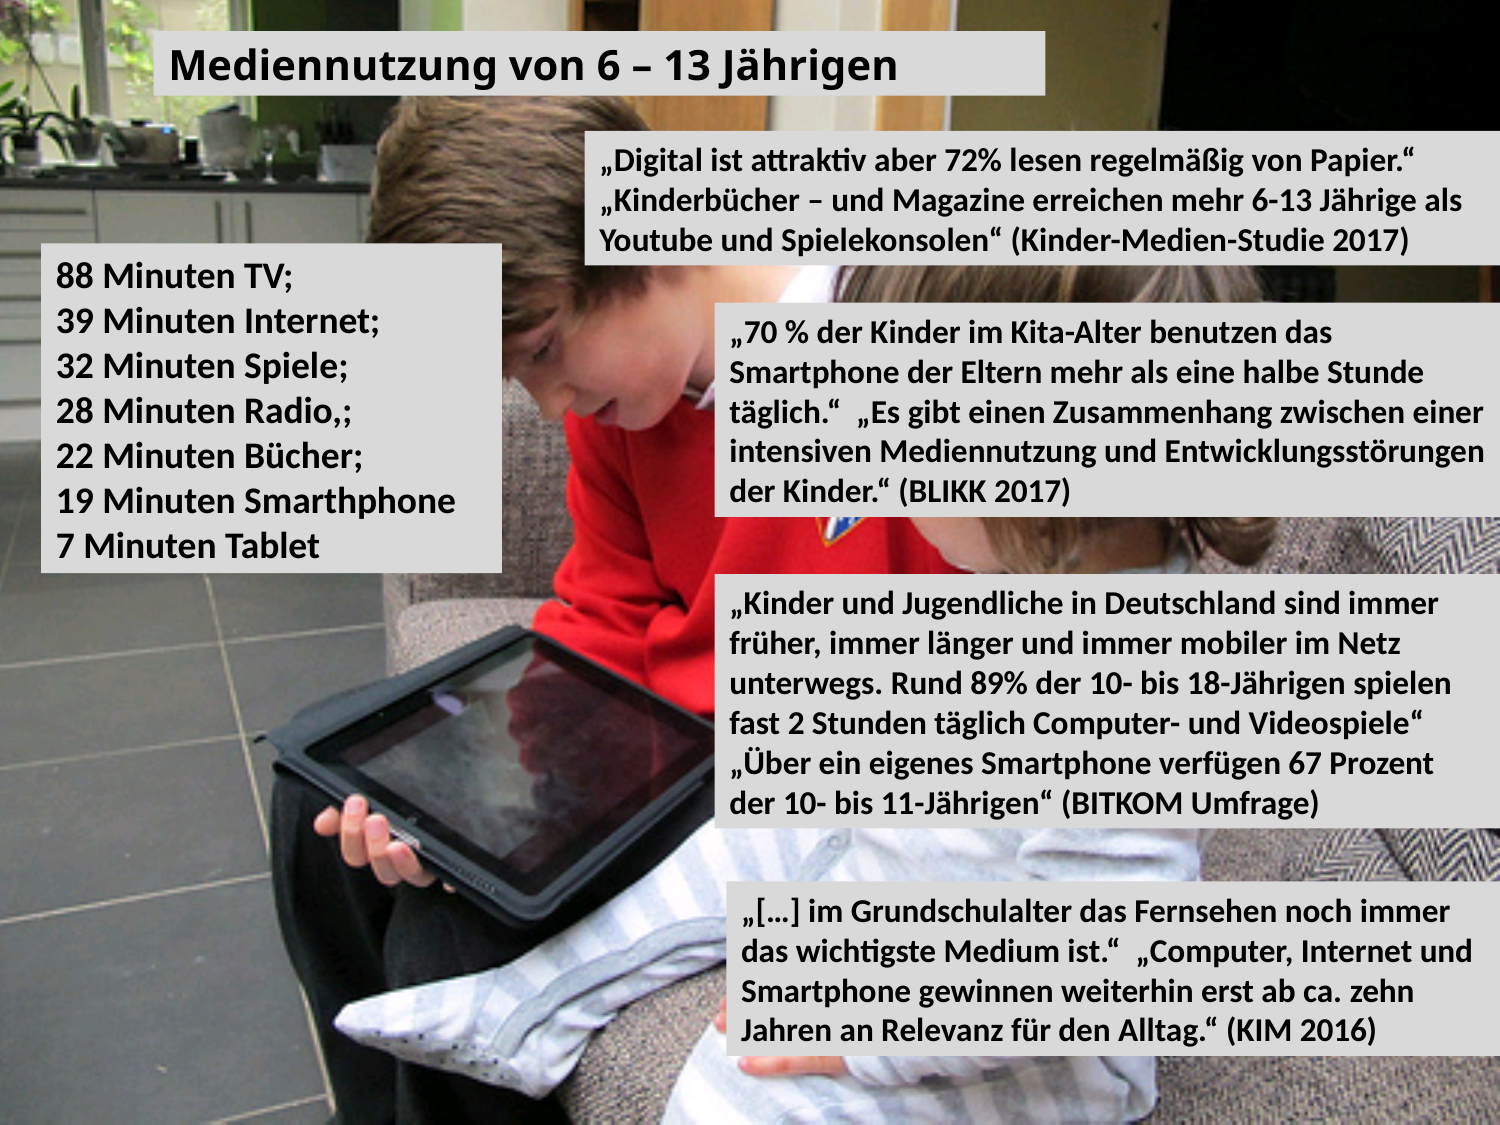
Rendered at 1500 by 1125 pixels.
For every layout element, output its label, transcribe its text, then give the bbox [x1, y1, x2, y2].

picture [0, 0, 1500, 1125]
text_box Mediennutzung von 6 – 13 Jährigen [153, 31, 1046, 96]
text_box „70 % der Kinder im Kita-Alter benutzen das Smartphone der Eltern mehr als eine halbe Stunde täglich.“ „Es gibt einen Zusammenhang zwischen einer intensiven Mediennutzung und Entwicklungsstörungen der Kinder.“ (BLIKK 2017) [714, 302, 1500, 517]
text_box „[…] im Grundschulalter das Fernsehen noch immer das wichtigste Medium ist.“ „Computer, Internet und Smartphone gewinnen weiterhin erst ab ca. zehn Jahren an Relevanz für den Alltag.“ (KIM 2016) [726, 881, 1500, 1056]
text_box „Digital ist attraktiv aber 72% lesen regelmäßig von Papier.“ „Kinderbücher – und Magazine erreichen mehr 6-13 Jährige als Youtube und Spielekonsolen“ (Kinder-Medien-Studie 2017) [584, 130, 1500, 266]
text_box 88 Minuten TV; 39 Minuten Internet; 32 Minuten Spiele; 28 Minuten Radio,; 22 Minuten Bücher; 19 Minuten Smarthphone 7 Minuten Tablet [41, 243, 502, 574]
text_box „Kinder und Jugendliche in Deutschland sind immer früher, immer länger und immer mobiler im Netz unterwegs. Rund 89% der 10- bis 18-Jährigen spielen fast 2 Stunden täglich Computer- und Videospiele“ „Über ein eigenes Smartphone verfügen 67 Prozent der 10- bis 11-Jährigen“ (BITKOM Umfrage) [714, 574, 1500, 829]
